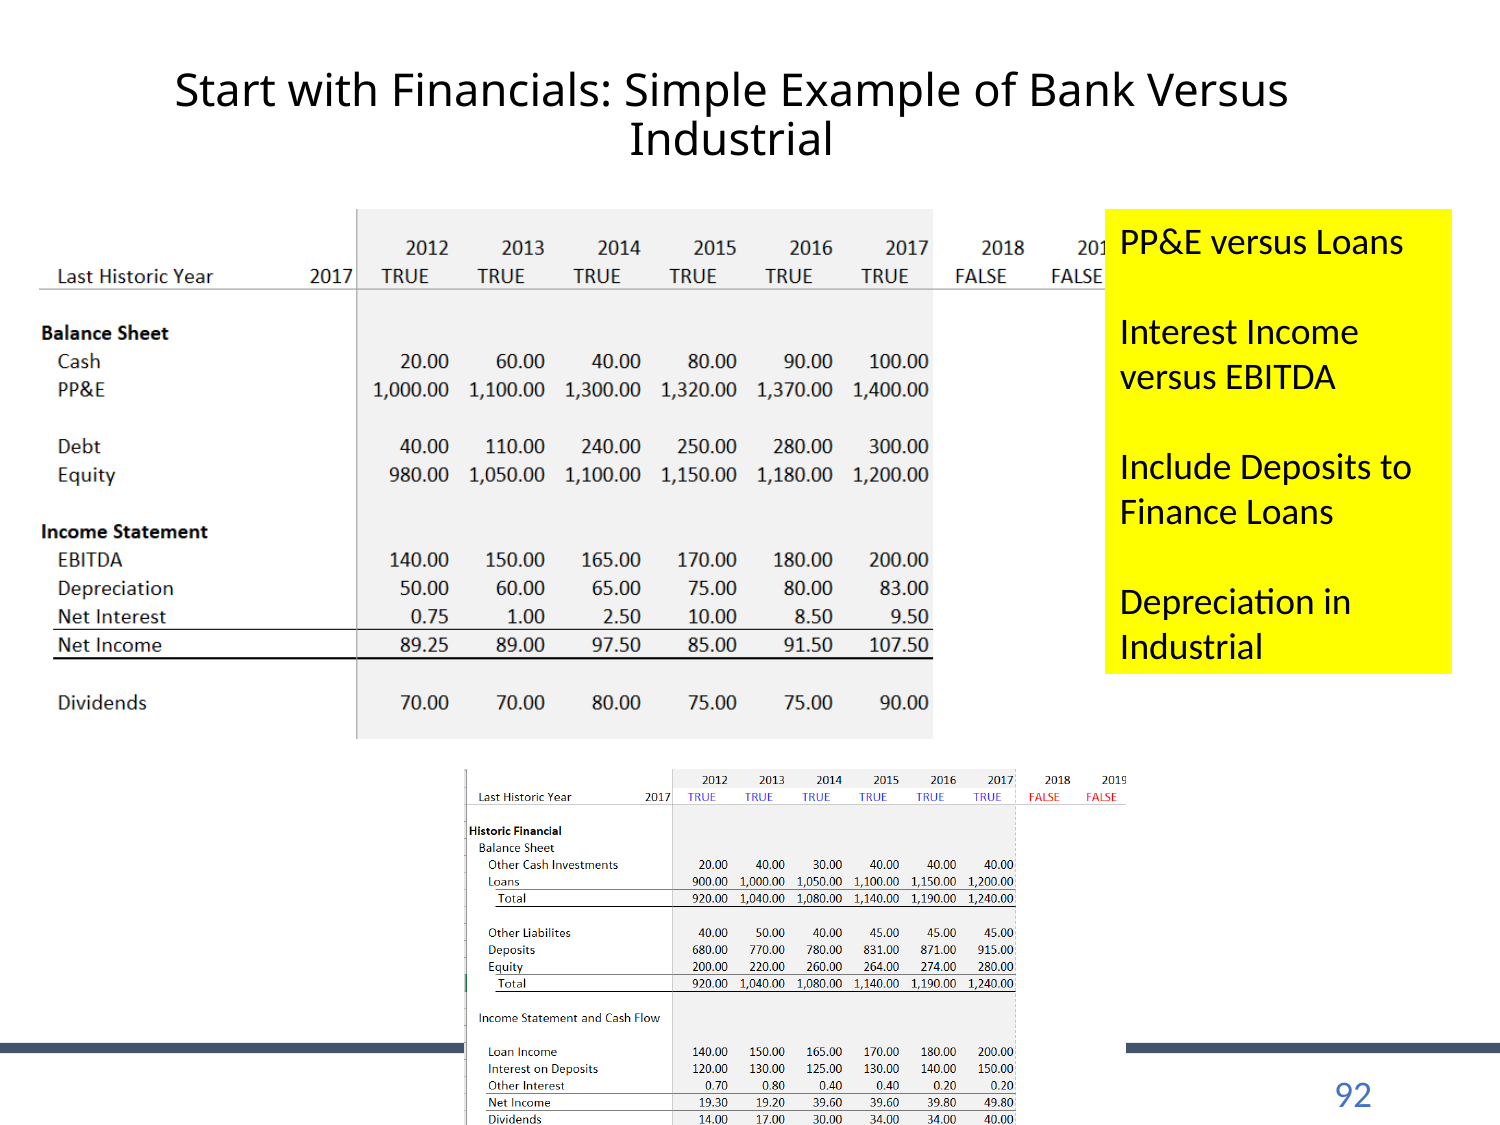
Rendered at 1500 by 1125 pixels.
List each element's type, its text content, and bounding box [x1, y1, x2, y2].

picture [39, 209, 1125, 739]
slide_number 92 [1277, 1062, 1429, 1115]
text_box PP&E versus Loans Interest Income versus EBITDA Include Deposits to Finance Loans Depreciation in Industrial [1125, 209, 1452, 674]
title Start with Financials: Simple Example of Bank Versus Industrial [103, 59, 1361, 174]
picture [464, 769, 1126, 1125]
